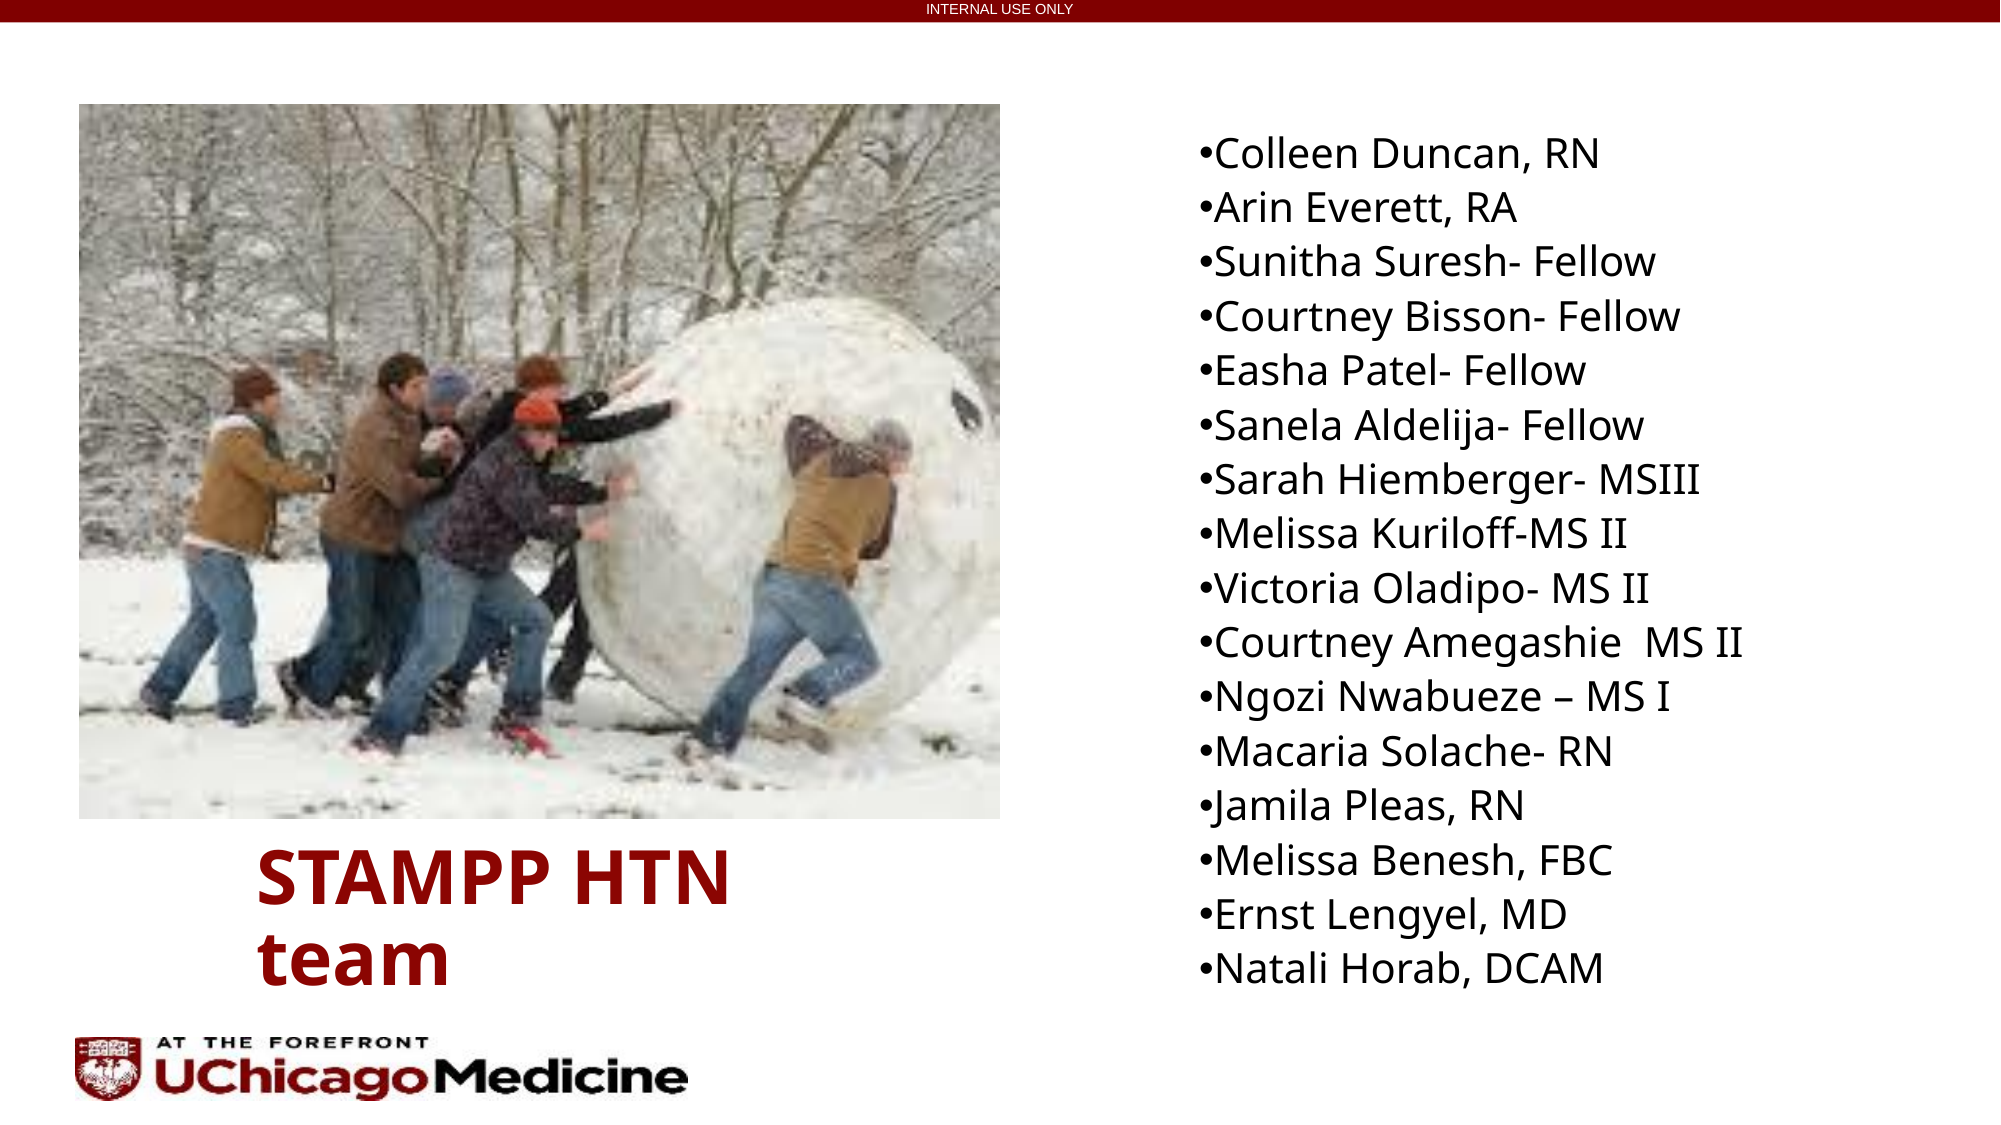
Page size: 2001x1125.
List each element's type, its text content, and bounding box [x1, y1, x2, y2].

title STAMPP HTN team [244, 827, 933, 1021]
text_box Colleen Duncan, RN Arin Everett, RA Sunitha Suresh- Fellow Courtney Bisson- Fellow Easha Patel- Fellow Sanela Aldelija- Fellow Sarah Hiemberger- MSIII Melissa Kuriloff-MS II Victoria Oladipo- MS II Courtney Amegashie MS II Ngozi Nwabueze – MS I Macaria Solache- RN Jamila Pleas, RN Melissa Benesh, FBC Ernst Lengyel, MD Natali Horab, DCAM [1188, 50, 1789, 1075]
picture [75, 1037, 688, 1101]
picture [79, 104, 1001, 819]
